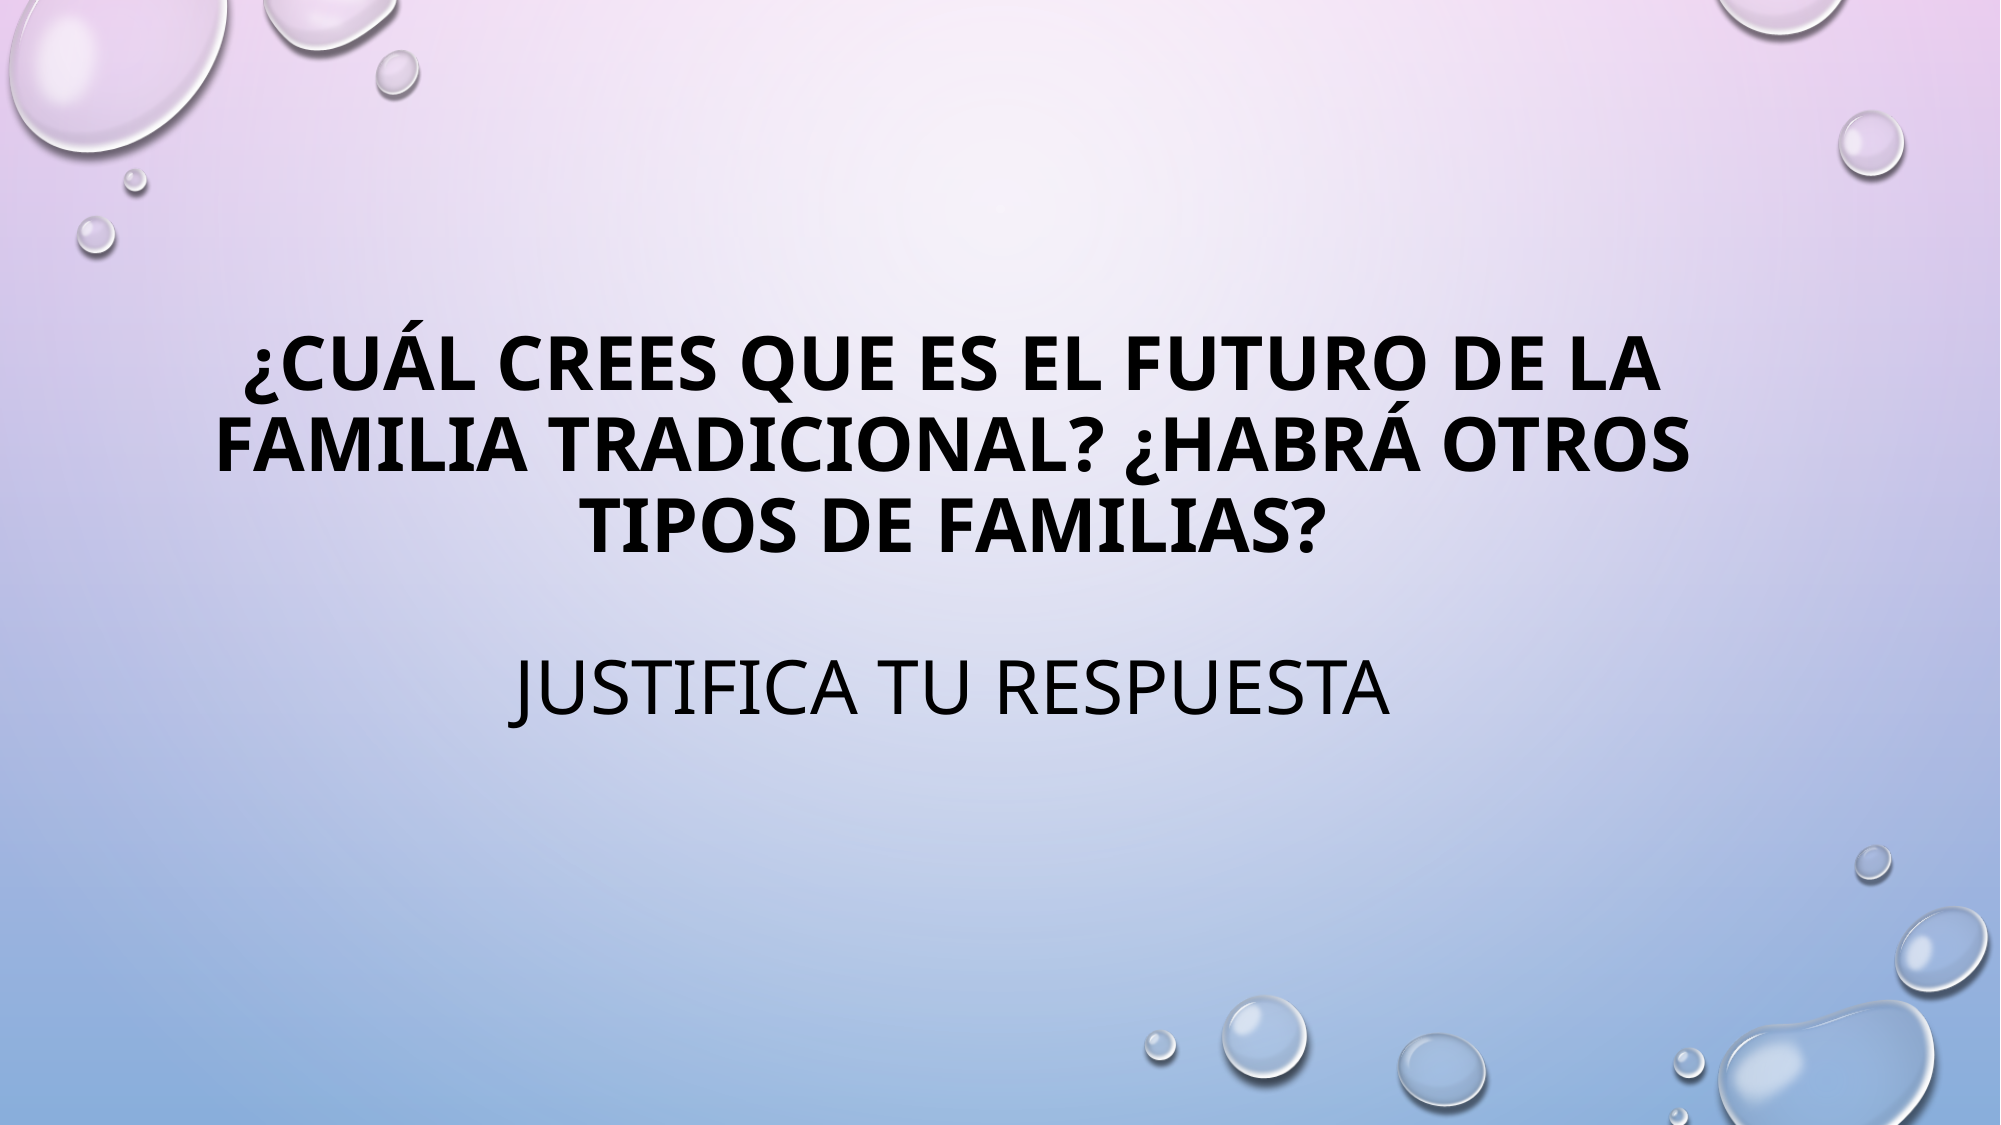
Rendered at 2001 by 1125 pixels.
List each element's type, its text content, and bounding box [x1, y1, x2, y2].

picture [0, 0, 2000, 1125]
title ¿cuál crees que es el futuro de la familia tradicional? ¿habrá otros tipos de familias? Justifica tu respuesta [103, 297, 1804, 760]
